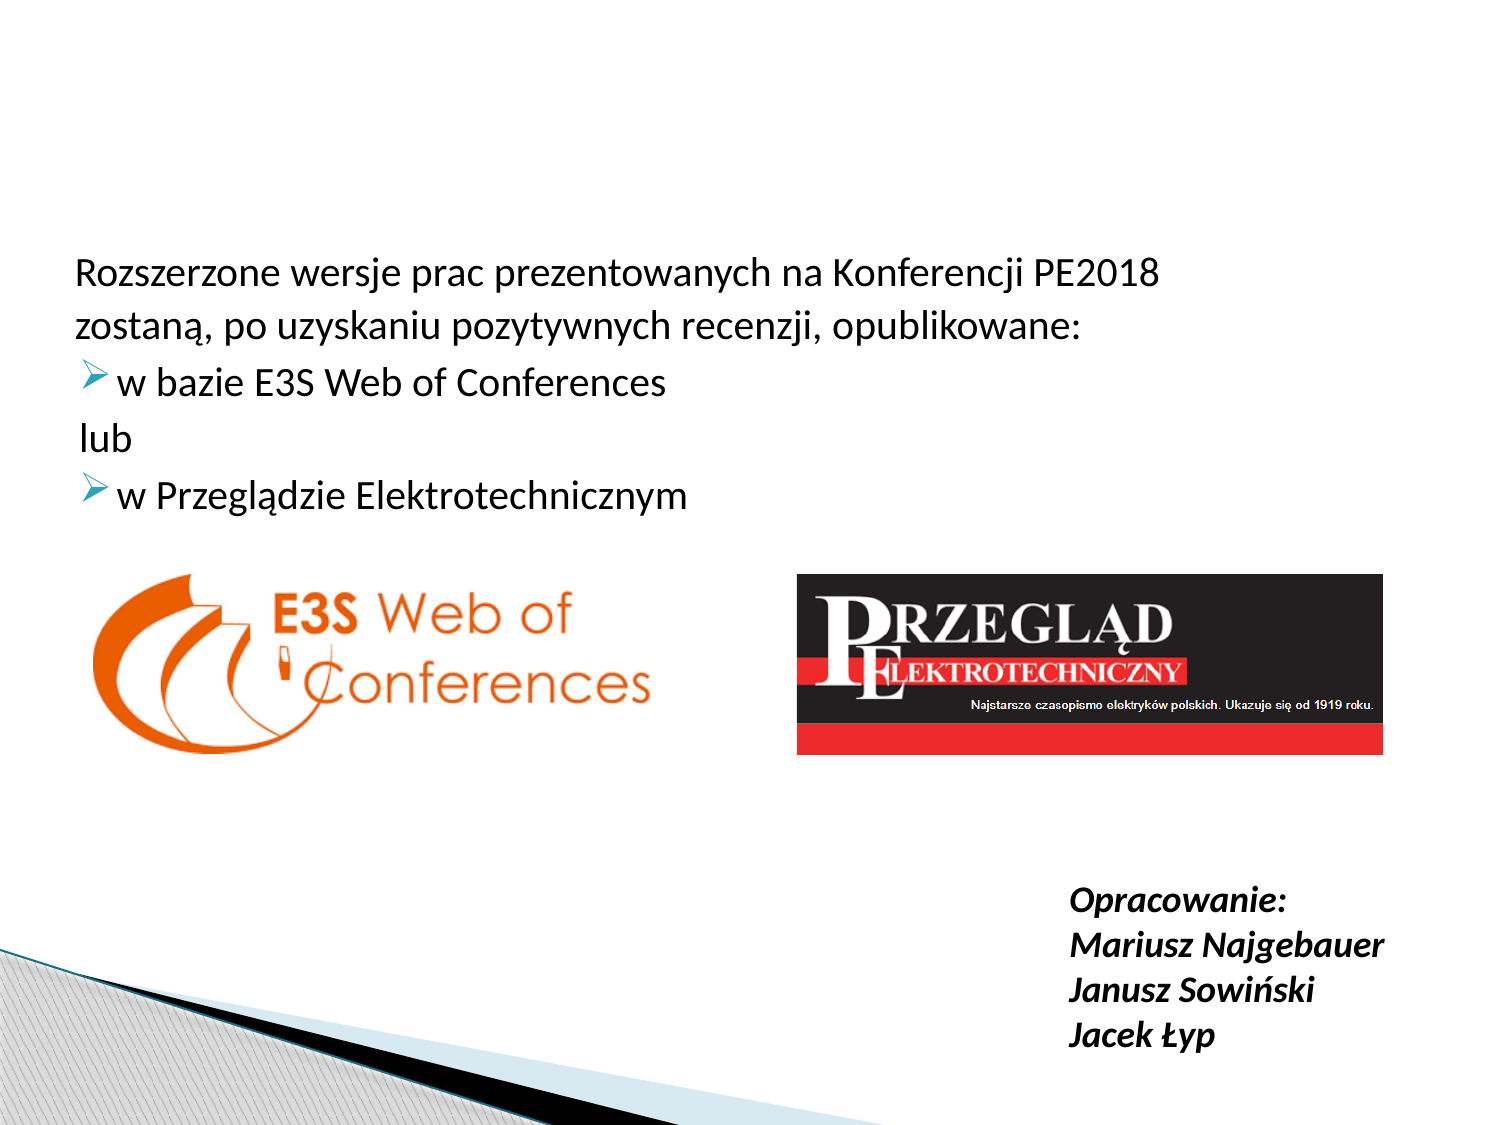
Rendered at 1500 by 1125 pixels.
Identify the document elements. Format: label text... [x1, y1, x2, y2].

text_box Opracowanie: Mariusz Najgebauer Janusz Sowiński Jacek Łyp [1054, 867, 1407, 1062]
picture [796, 573, 1383, 755]
picture [93, 573, 653, 755]
list Rozszerzone wersje prac prezentowanych na Konferencji PE2018 zostaną, po uzyskaniu pozytywnych recenzji, opublikowane: w bazie E3S Web of Conferences lub w Przeglądzie Elektrotechnicznym [0, 222, 1325, 973]
